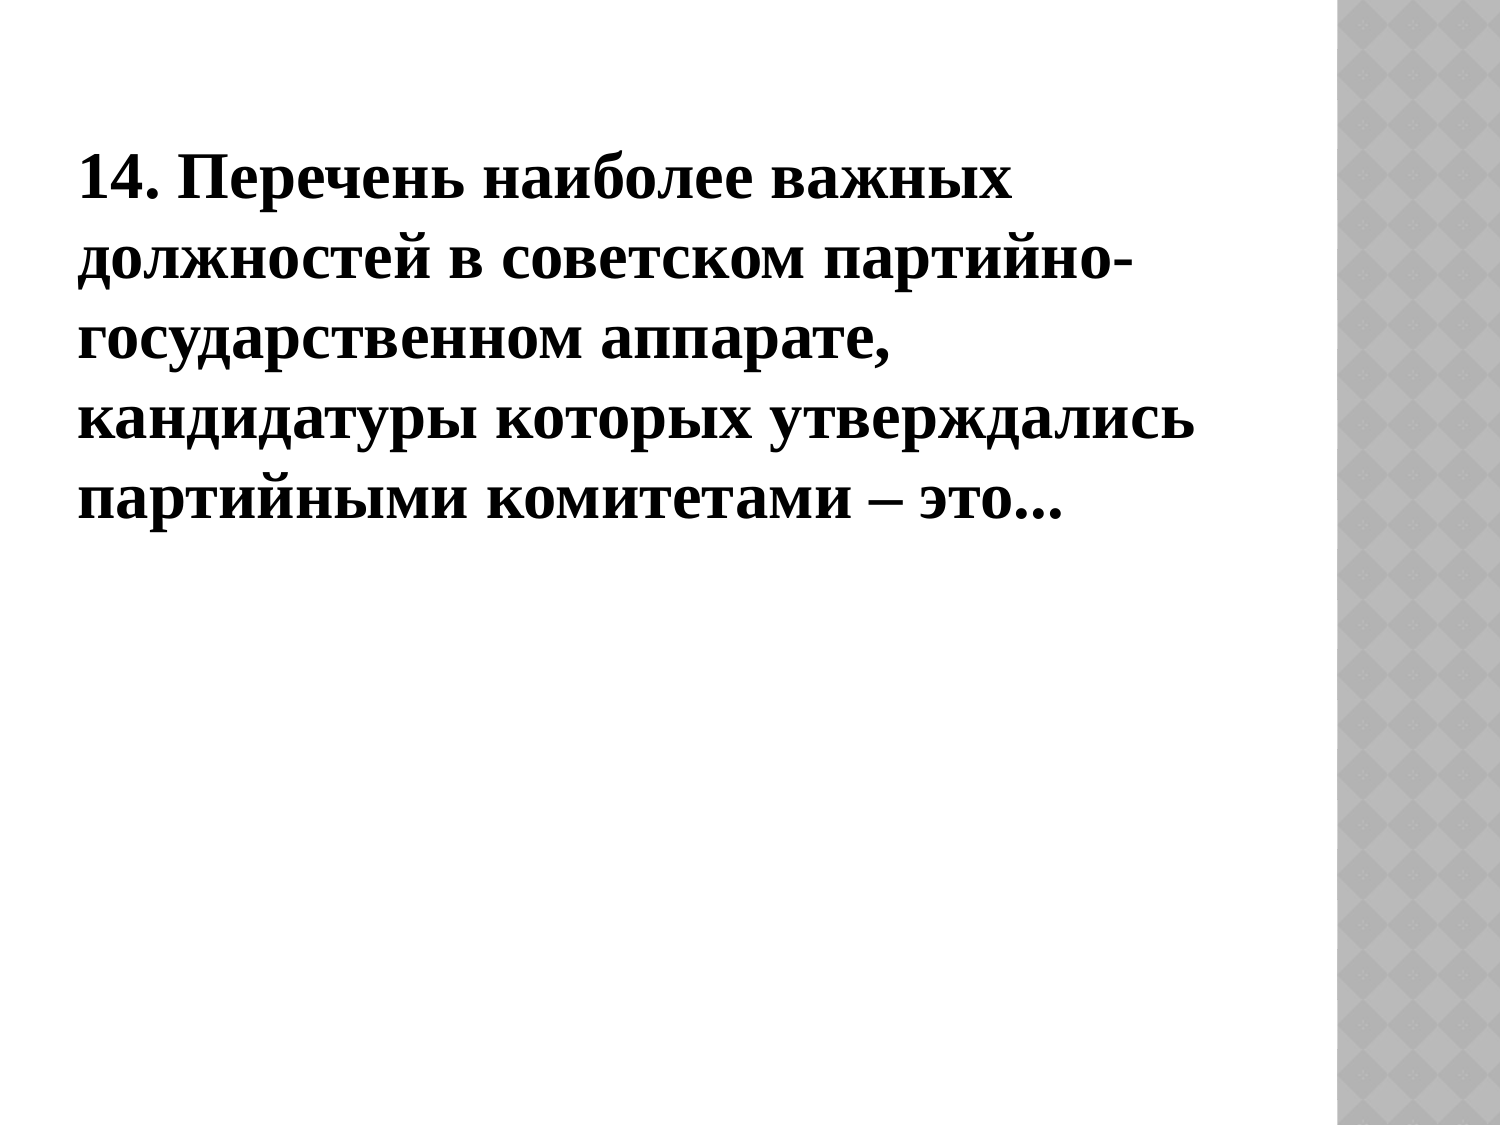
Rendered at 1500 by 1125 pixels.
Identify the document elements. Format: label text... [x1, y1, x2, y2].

text_box 14. Перечень наиболее важных должностей в советском партийно-государственном аппарате, кандидатуры которых утверждались партийными комитетами – это... [62, 124, 1300, 540]
